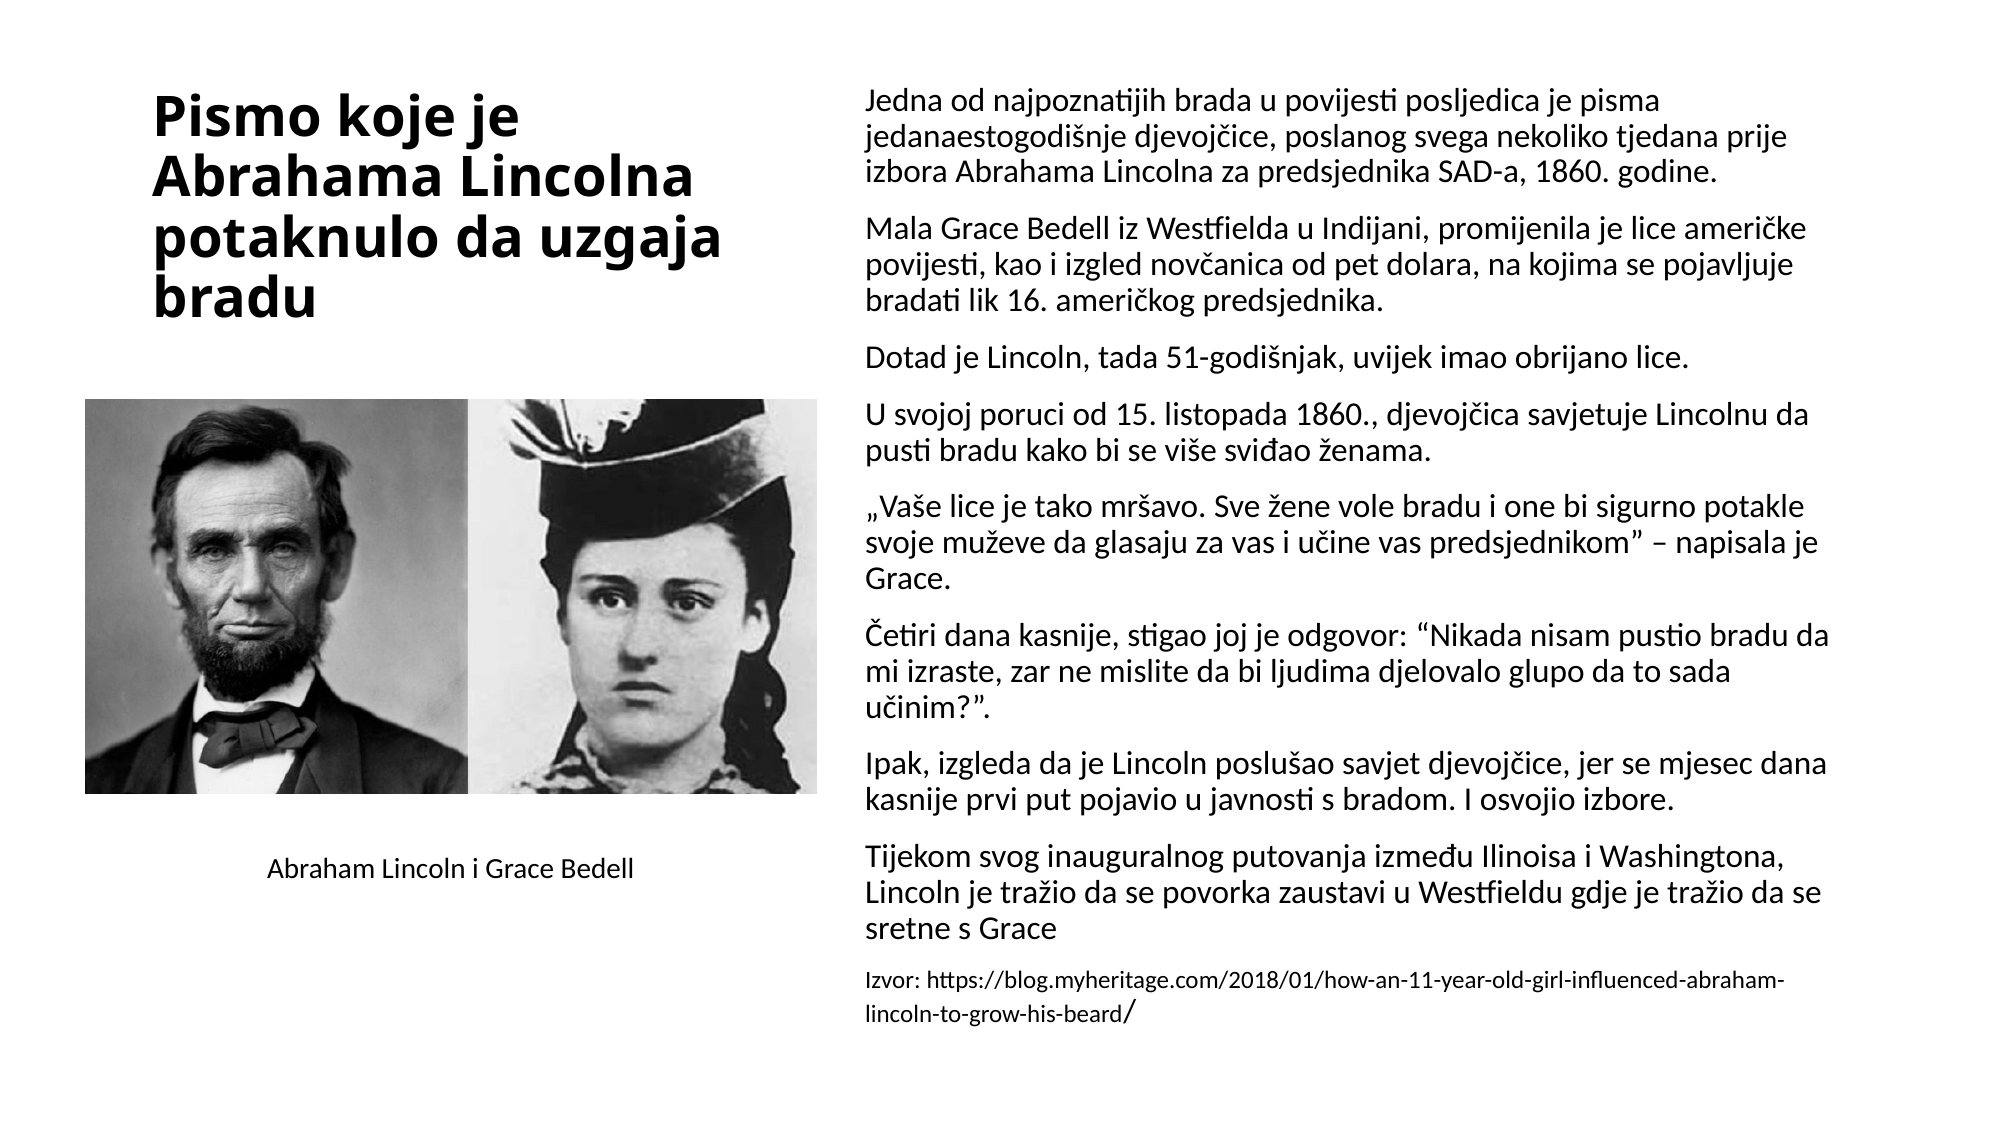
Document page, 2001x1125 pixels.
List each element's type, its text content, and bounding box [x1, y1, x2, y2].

text_box Abraham Lincoln i Grace Bedell [85, 841, 817, 892]
title Pismo koje je Abrahama Lincolna potaknulo da uzgaja bradu [137, 75, 783, 338]
picture [85, 399, 817, 795]
list Jedna od najpoznatijih brada u povijesti posljedica je pisma jedanaestogodišnje djevojčice, poslanog svega nekoliko tjedana prije izbora Abrahama Lincolna za predsjednika SAD-a, 1860. godine. Mala Grace Bedell iz Westfielda u Indijani, promijenila je lice američke povijesti, kao i izgled novčanica od pet dolara, na kojima se pojavljuje bradati lik 16. američkog predsjednika. Dotad je Lincoln, tada 51-godišnjak, uvijek imao obrijano lice. U svojoj poruci od 15. listopada 1860., djevojčica savjetuje Lincolnu da pusti bradu kako bi se više sviđao ženama. „Vaše lice je tako mršavo. Sve žene vole bradu i one bi sigurno potakle svoje muževe da glasaju za vas i učine vas predsjednikom” – napisala je Grace. Četiri dana kasnije, stigao joj je odgovor: “Nikada nisam pustio bradu da mi izraste, zar ne mislite da bi ljudima djelovalo glupo da to sada učinim?”. Ipak, izgleda da je Lincoln poslušao savjet djevojčice, jer se mjesec dana kasnije prvi put pojavio u javnosti s bradom. I osvojio izbore. Tijekom svog inauguralnog putovanja između Ilinoisa i Washingtona, Lincoln je tražio da se povorka zaustavi u Westfieldu gdje je tražio da se sretne s Grace Izvor: https://blog.myheritage.com/2018/01/how-an-11-year-old-girl-influenced-abraham-lincoln-to-grow-his-beard/ [850, 75, 1863, 1041]
